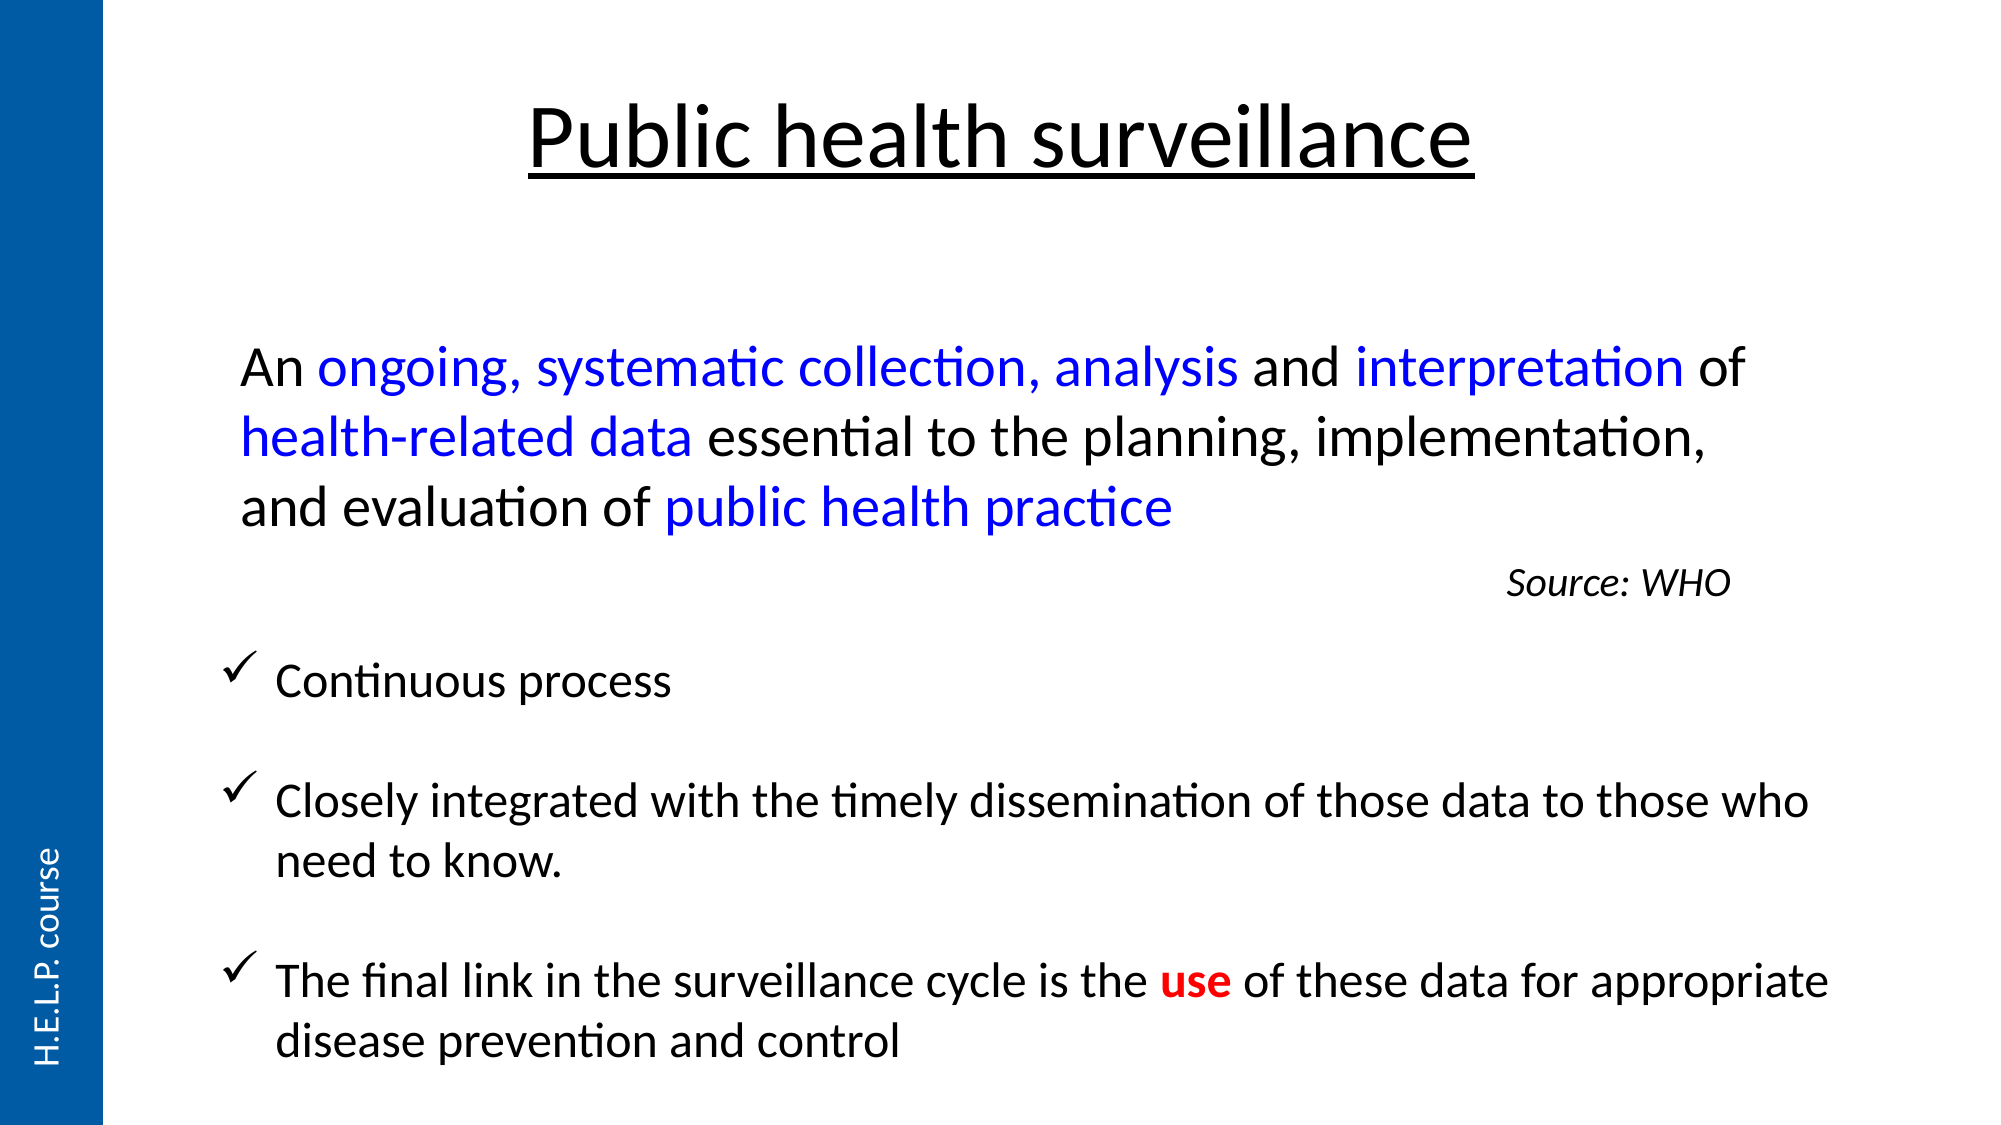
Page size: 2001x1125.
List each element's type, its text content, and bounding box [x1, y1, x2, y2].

text_box H.E.L.P. course [13, 845, 90, 1082]
text_box Public health surveillance [512, 68, 1490, 193]
text_box An ongoing, systematic collection, analysis and interpretation of health-related data essential to the planning, implementation, and evaluation of public health practice Source: WHO [225, 320, 1778, 616]
text_box Continuous process Closely integrated with the timely dissemination of those data to those who need to know. The final link in the surveillance cycle is the use of these data for appropriate disease prevention and control [204, 640, 1858, 1120]
text_box [0, 0, 104, 1125]
